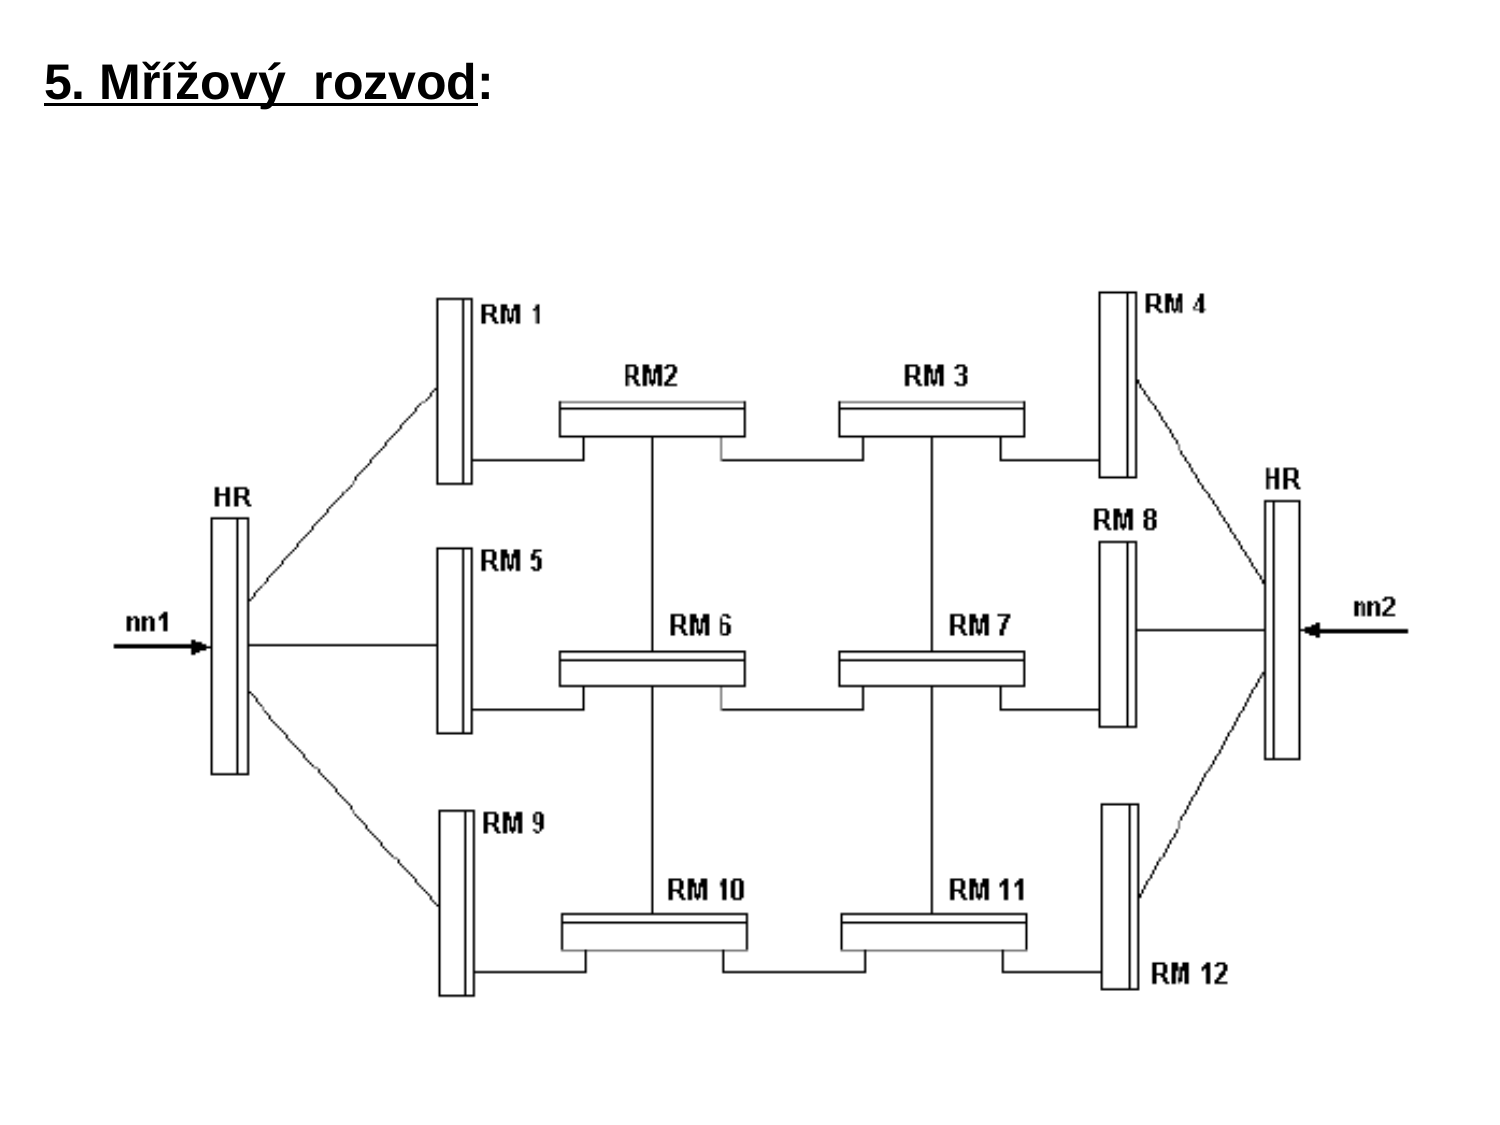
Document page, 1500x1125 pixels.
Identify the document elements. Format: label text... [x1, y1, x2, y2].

text_box 5. Mřížový rozvod: [29, 42, 857, 118]
picture [64, 221, 1447, 1024]
